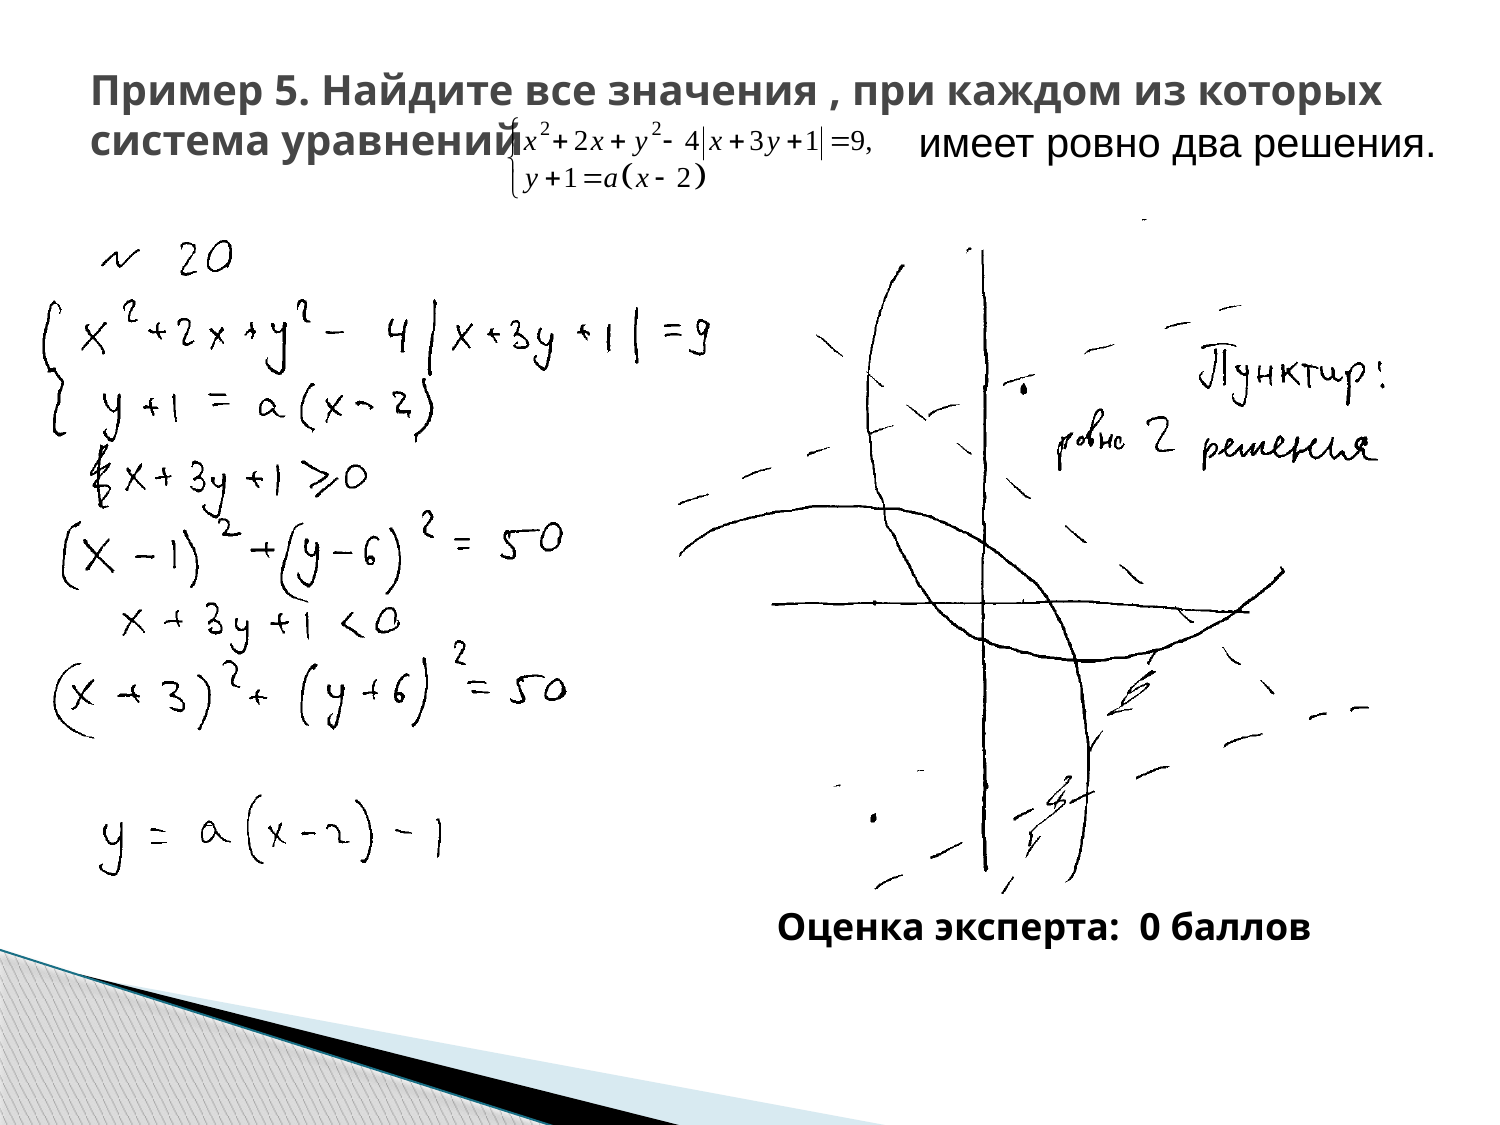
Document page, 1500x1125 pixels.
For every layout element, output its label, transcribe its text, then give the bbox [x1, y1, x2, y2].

picture [0, 219, 1448, 894]
title Пример 5. Найдите все значения , при каждом из которых система уравнений [75, 45, 1425, 219]
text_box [501, 113, 878, 203]
text_box Оценка эксперта: 0 баллов [761, 906, 1400, 956]
text_box имеет ровно два решения. [903, 108, 1471, 173]
